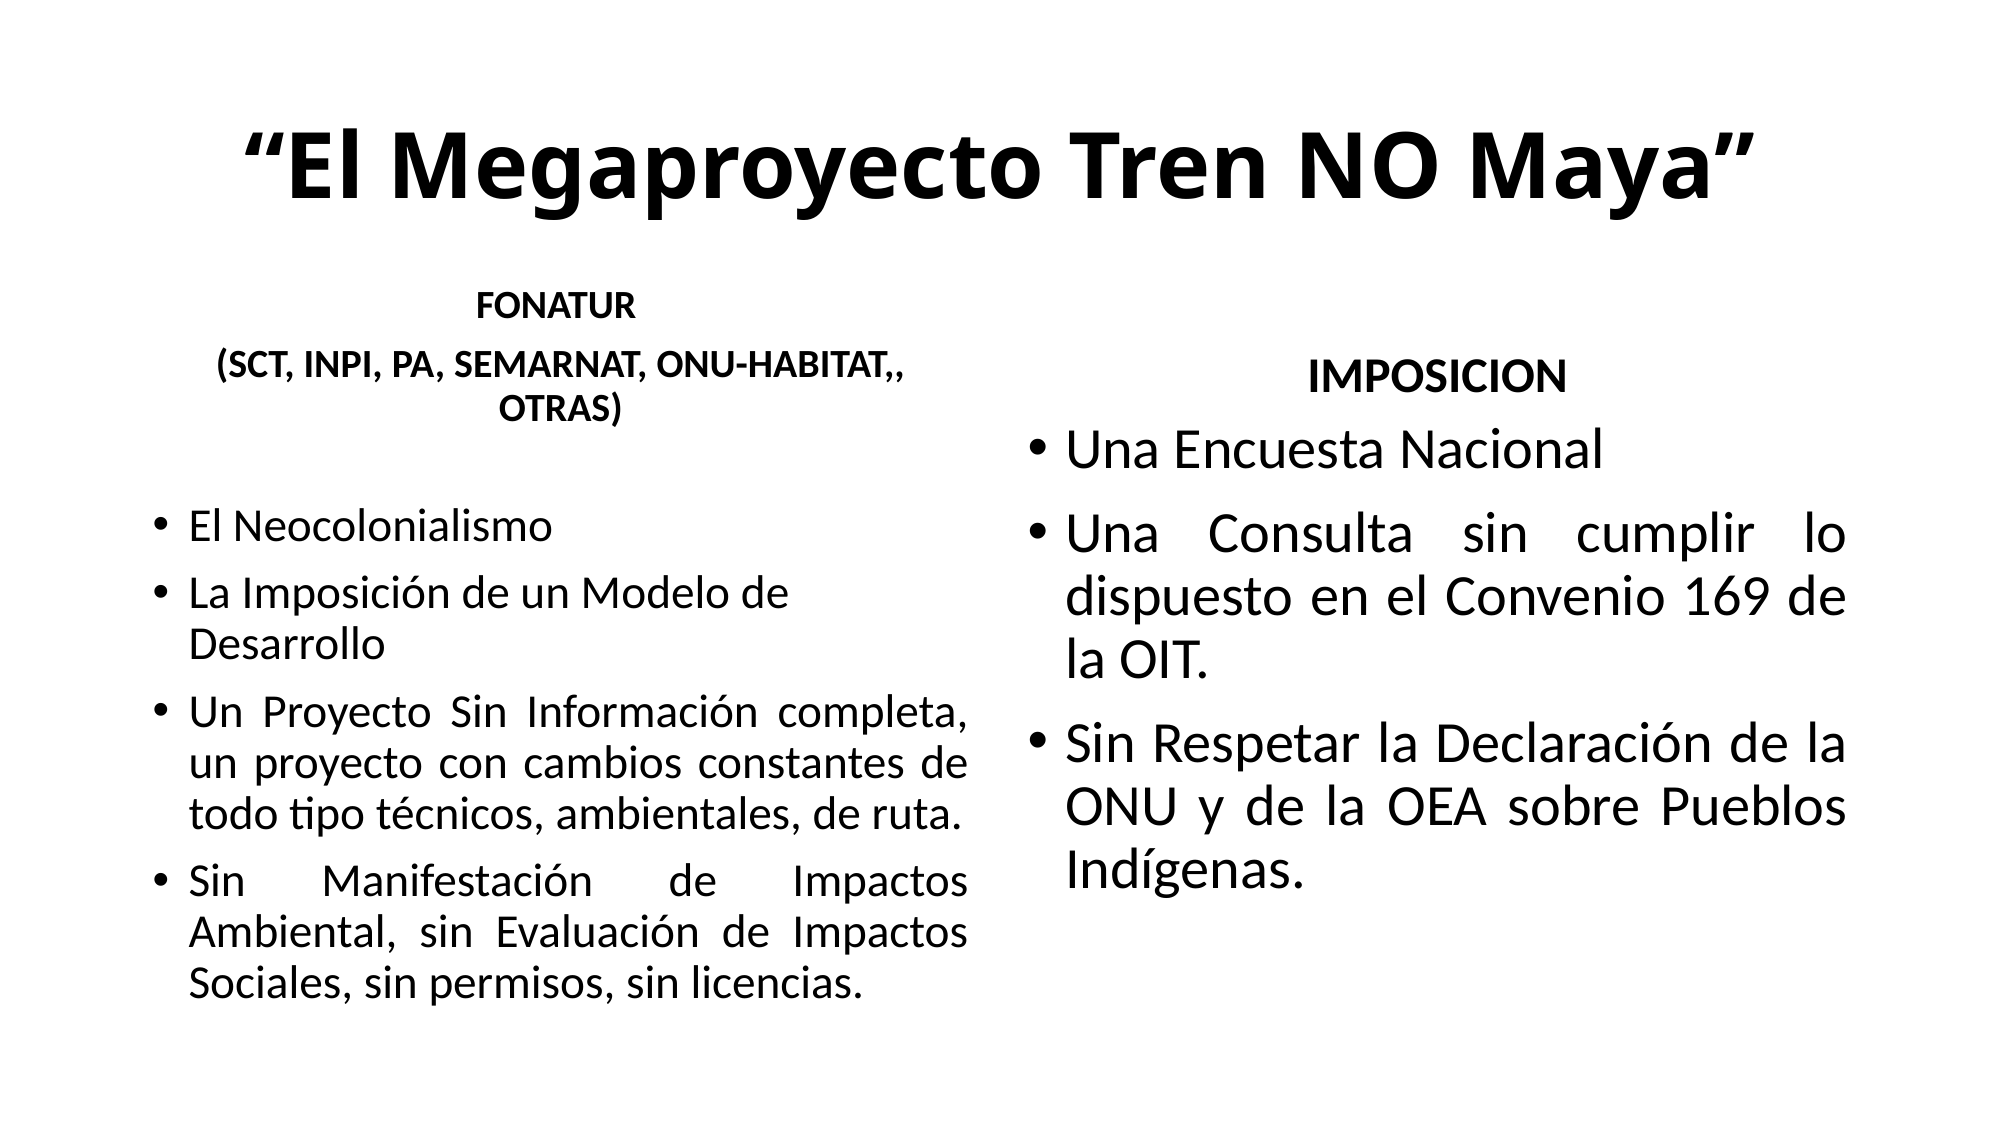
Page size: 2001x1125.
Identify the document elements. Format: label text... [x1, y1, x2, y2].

list IMPOSICION [1012, 275, 1863, 410]
title “El Megaproyecto Tren NO Maya” [137, 59, 1863, 278]
list Una Encuesta Nacional Una Consulta sin cumplir lo dispuesto en el Convenio 169 de la OIT. Sin Respetar la Declaración de la ONU y de la OEA sobre Pueblos Indígenas. [1012, 410, 1863, 1016]
list El Neocolonialismo La Imposición de un Modelo de Desarrollo Un Proyecto Sin Información completa, un proyecto con cambios constantes de todo tipo técnicos, ambientales, de ruta. Sin Manifestación de Impactos Ambiental, sin Evaluación de Impactos Sociales, sin permisos, sin licencias. [137, 493, 984, 1065]
list FONATUR (SCT, INPI, PA, SEMARNAT, ONU-HABITAT,, OTRAS) [137, 275, 984, 438]
